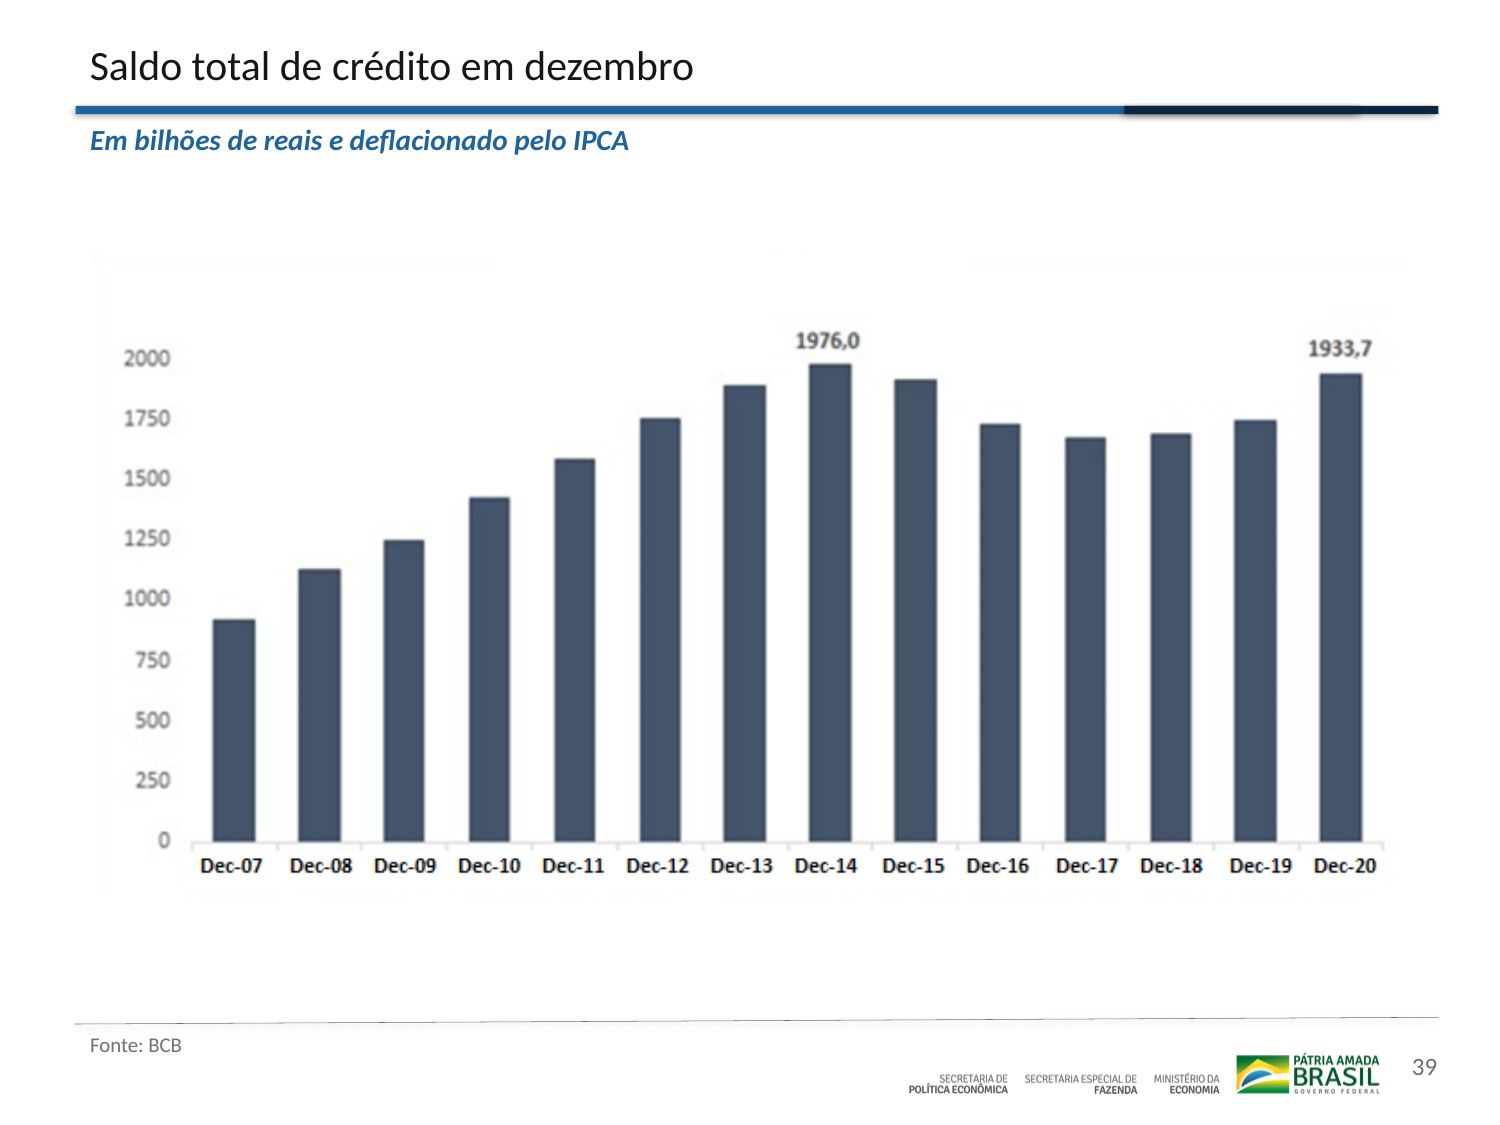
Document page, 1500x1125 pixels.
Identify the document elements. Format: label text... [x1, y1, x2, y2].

title Saldo total de crédito em dezembro [75, 26, 1059, 97]
picture [93, 252, 1407, 901]
picture [909, 1046, 1380, 1094]
subtitle Em bilhões de reais e deflacionado pelo IPCA [75, 121, 1195, 168]
list Fonte: BCB [75, 1024, 357, 1079]
